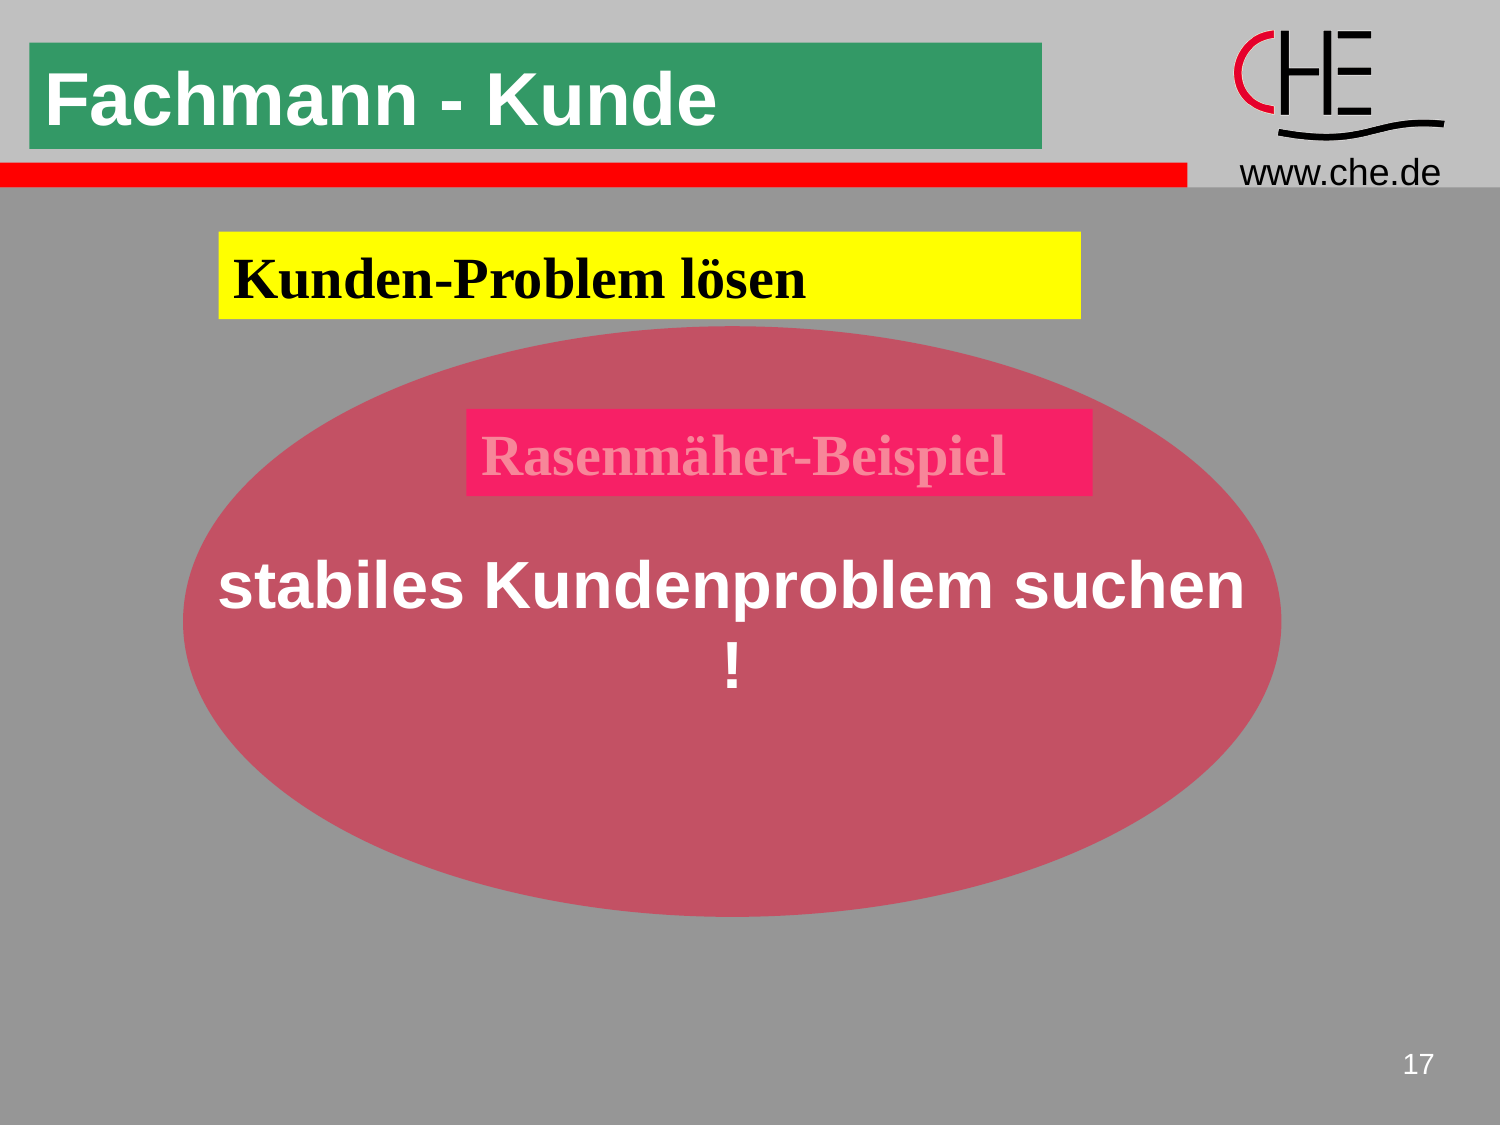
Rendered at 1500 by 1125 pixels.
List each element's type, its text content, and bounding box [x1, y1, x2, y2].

slide_number 17 [1362, 1037, 1450, 1100]
picture [1233, 27, 1446, 143]
text_box stabiles Kundenproblem suchen ! [183, 326, 1282, 917]
text_box Kunden-Problem lösen [218, 231, 1081, 320]
text_box Fachmann - Kunde [29, 42, 1042, 149]
